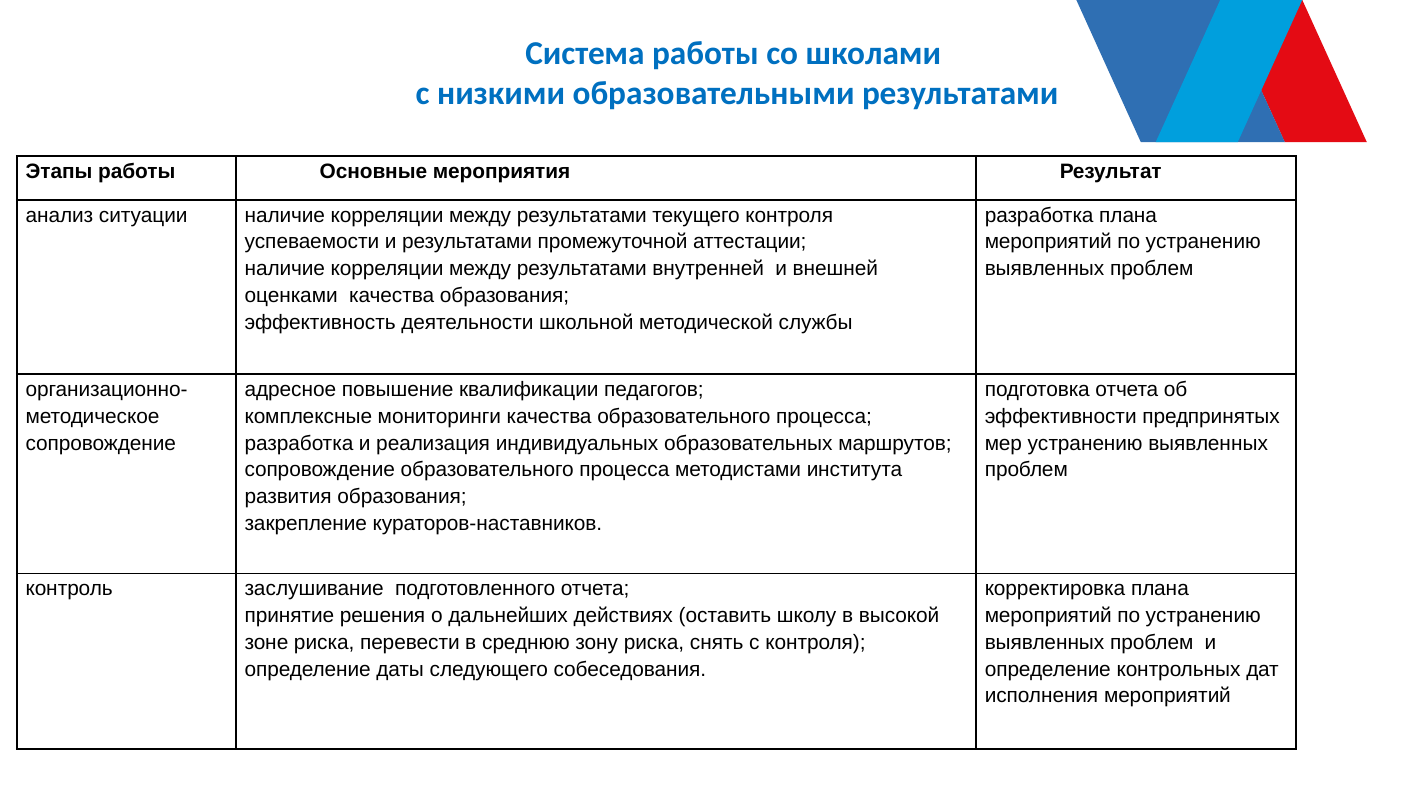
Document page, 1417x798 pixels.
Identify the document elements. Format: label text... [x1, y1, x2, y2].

table_cell адресное повышение квалификации педагогов; комплексные мониторинги качества образовательного процесса; разработка и реализация индивидуальных образовательных маршрутов; сопровождение образовательного процесса методистами института развития образования; закрепление кураторов-наставников. [237, 375, 975, 573]
text_box Система работы со школами с низкими образовательными результатами [383, 23, 1092, 119]
table_header Этапы работы [18, 157, 235, 199]
table_cell контроль [18, 574, 235, 748]
table_cell наличие корреляции между результатами текущего контроля успеваемости и результатами промежуточной аттестации; наличие корреляции между результатами внутренней и внешней оценками качества образования; эффективность деятельности школьной методической службы [237, 201, 975, 373]
table_cell подготовка отчета об эффективности предпринятых мер устранению выявленных проблем [977, 375, 1295, 573]
table_cell корректировка плана мероприятий по устранению выявленных проблем и определение контрольных дат исполнения мероприятий [977, 574, 1295, 748]
table_cell анализ ситуации [18, 201, 235, 373]
table_header Основные мероприятия [237, 157, 975, 199]
table_cell организационно-методическое сопровождение [18, 375, 235, 573]
table_cell разработка плана мероприятий по устранению выявленных проблем [977, 201, 1295, 373]
table_cell заслушивание подготовленного отчета; принятие решения о дальнейших действиях (оставить школу в высокой зоне риска, перевести в среднюю зону риска, снять с контроля); определение даты следующего собеседования. [237, 574, 975, 748]
table_header Результат [977, 157, 1295, 199]
